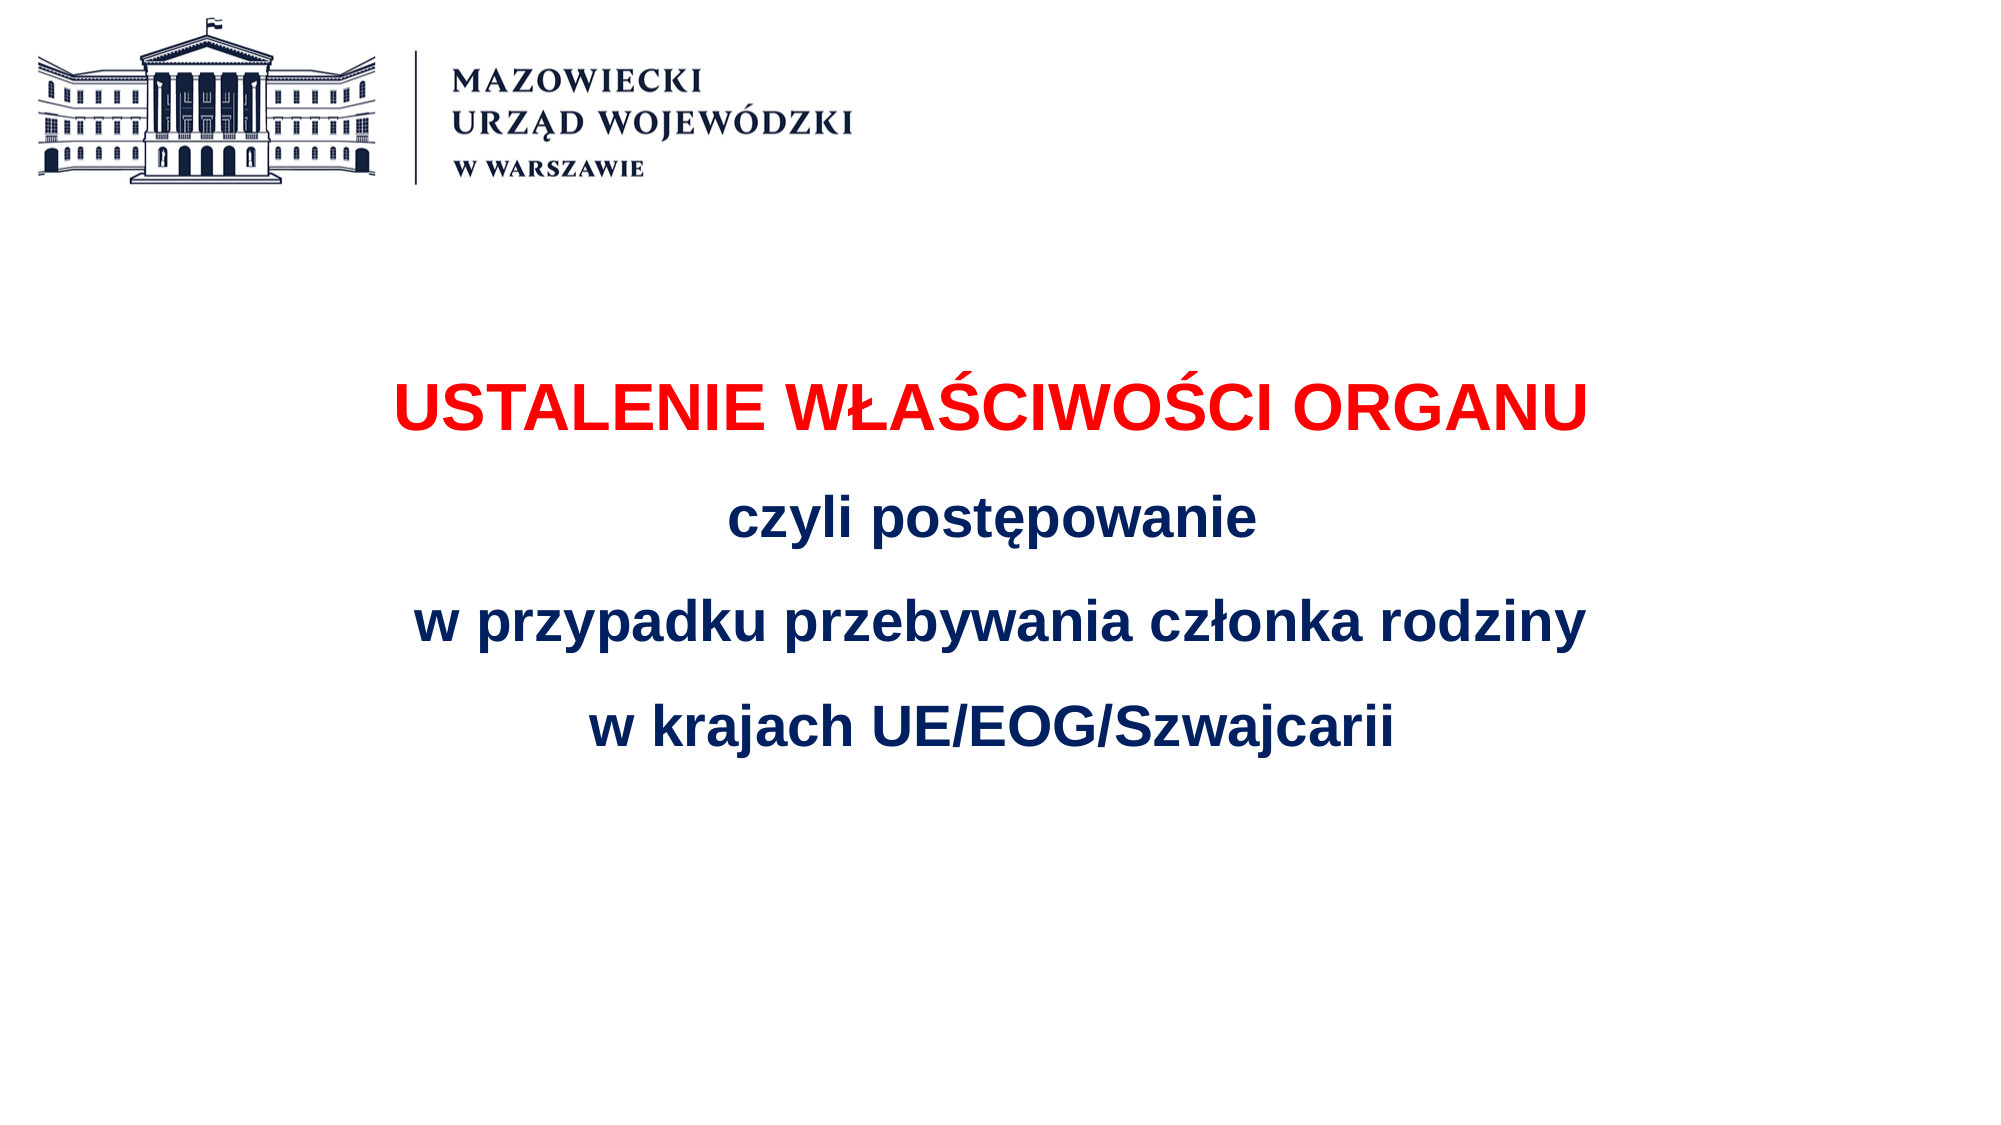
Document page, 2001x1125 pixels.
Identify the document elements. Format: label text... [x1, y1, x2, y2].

picture [0, 0, 882, 235]
list USTALENIE WŁAŚCIWOŚCI ORGANU czyli postępowanie w przypadku przebywania członka rodziny w krajach UE/EOG/Szwajcarii [138, 316, 1864, 959]
